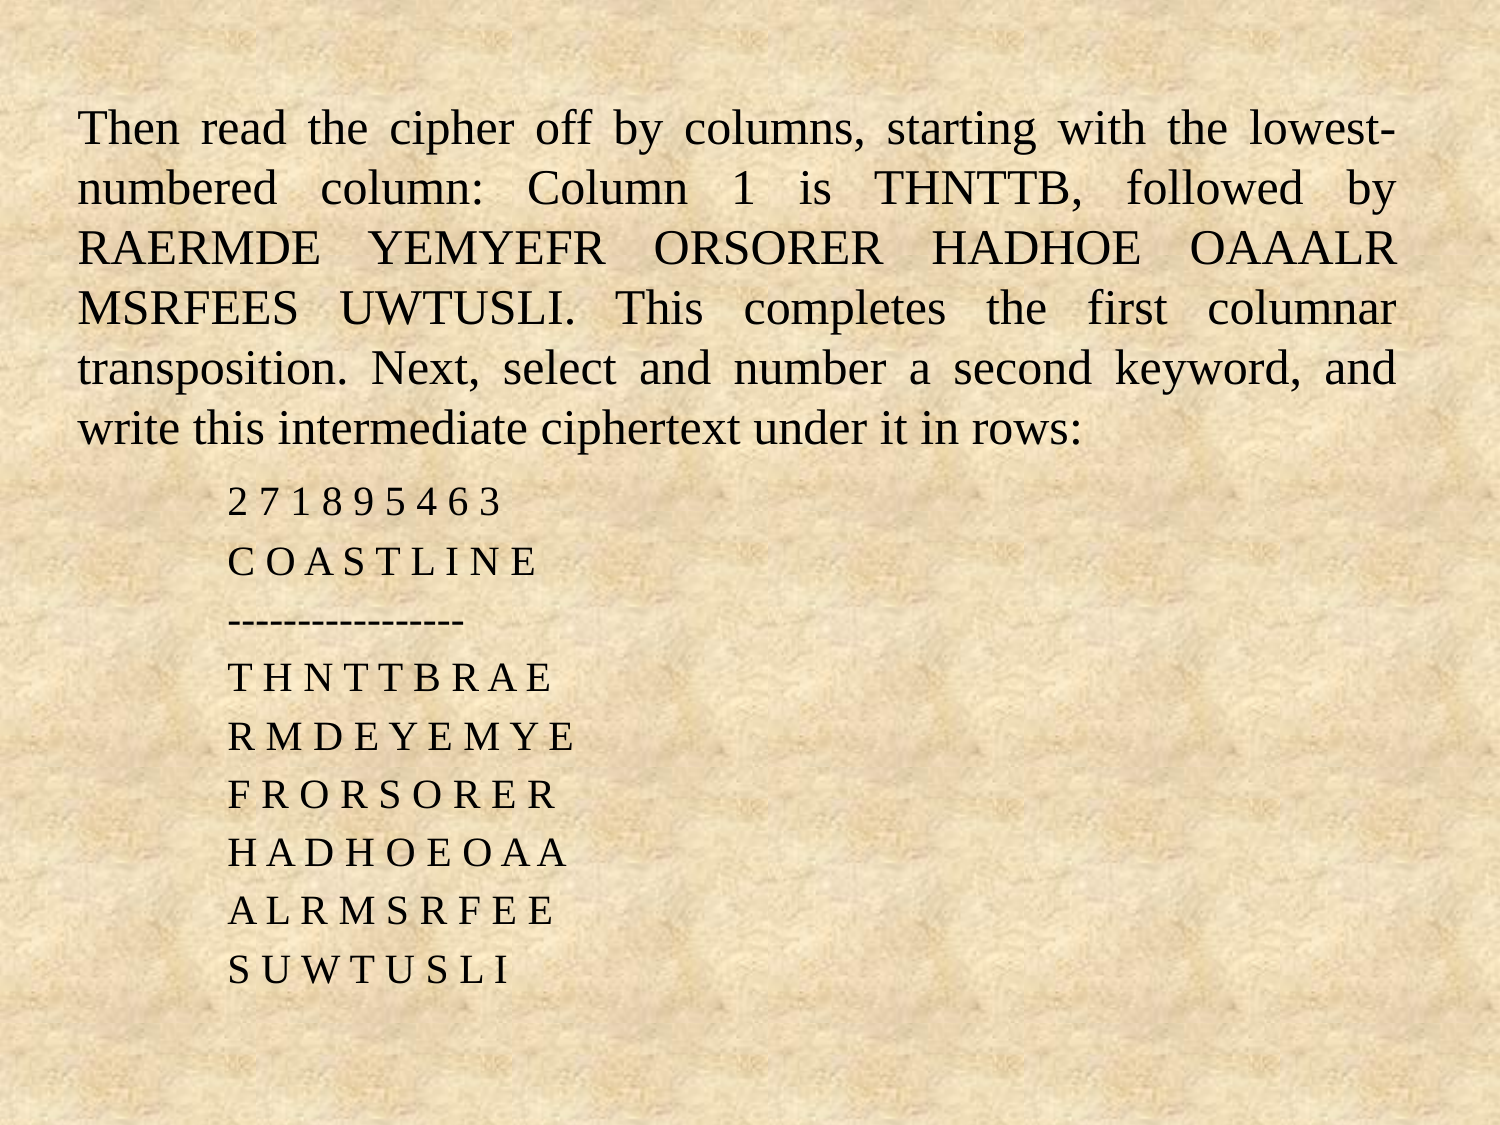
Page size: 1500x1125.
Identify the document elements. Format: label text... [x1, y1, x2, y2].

list Then read the cipher off by columns, starting with the lowest-numbered column: Column 1 is THNTTB, followed by RAERMDE YEMYEFR ORSORER HADHOE OAAALR MSRFEES UWTUSLI. This completes the first columnar transposition. Next, select and number a second keyword, and write this intermediate ciphertext under it in rows: 2 7 1 8 9 5 4 6 3 C O A S T L I N E ----------------- T H N T T B R A E R M D E Y E M Y E F R O R S O R E R H A D H O E O A A A L R M S R F E E S U W T U S L I [62, 87, 1413, 1125]
picture [0, 0, 1500, 1125]
